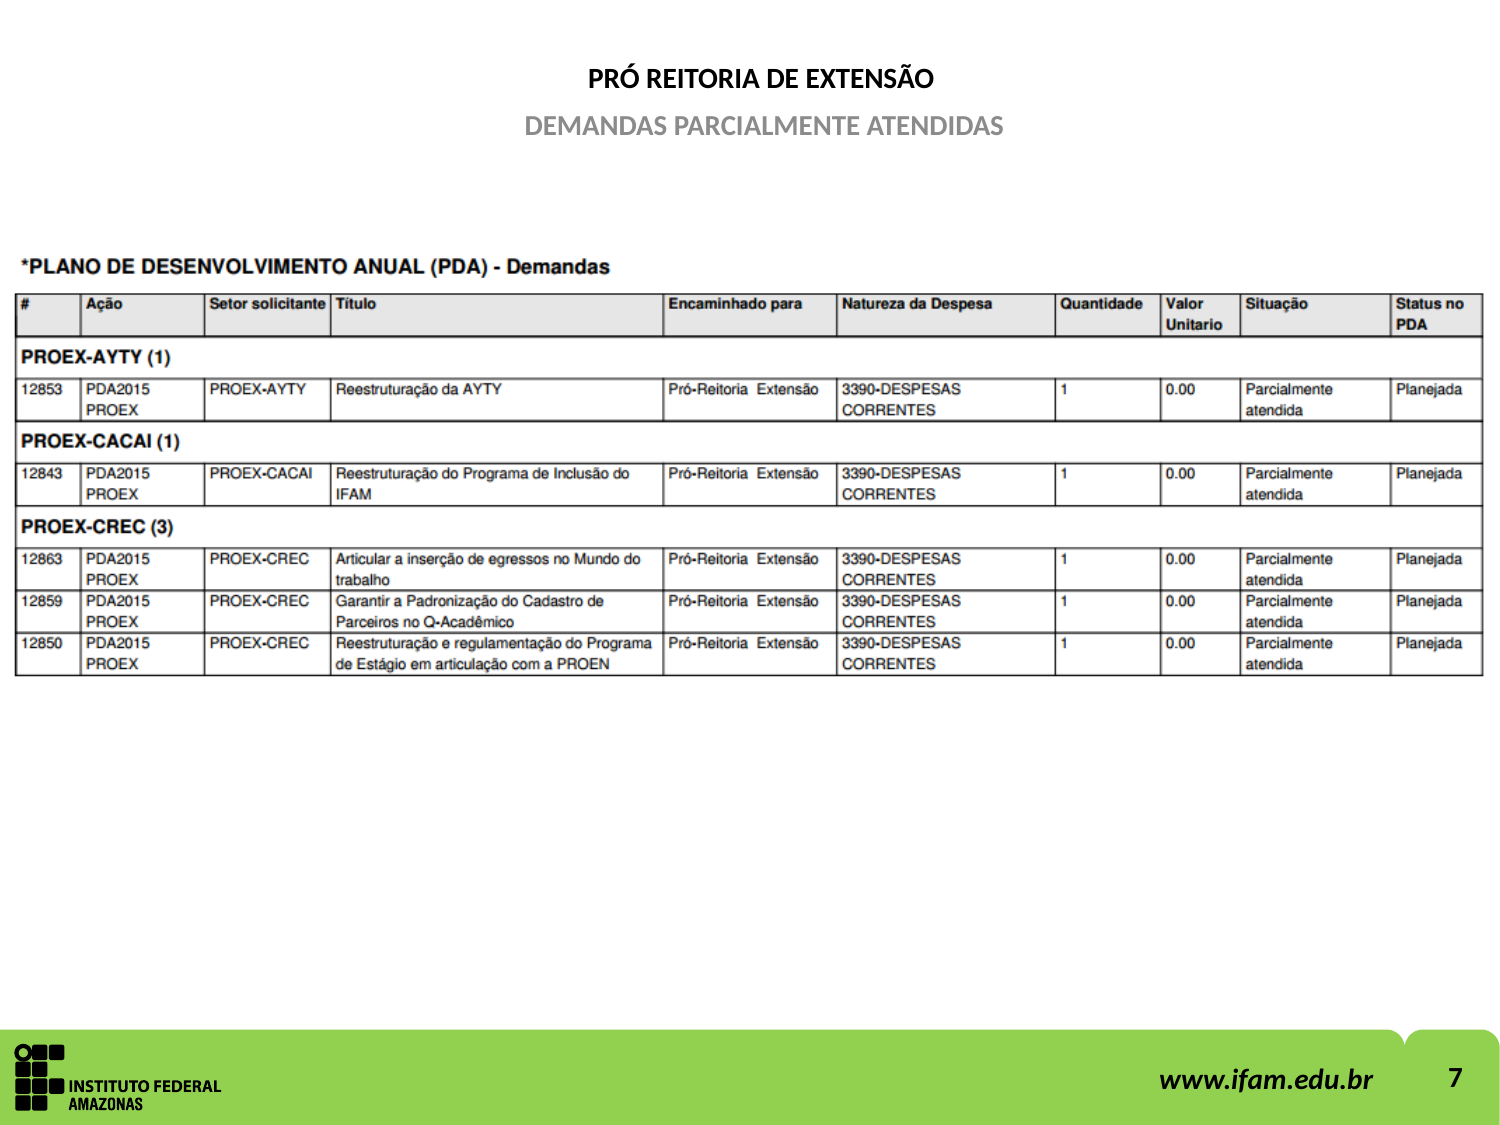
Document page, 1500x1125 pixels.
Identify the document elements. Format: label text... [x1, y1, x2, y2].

text_box www.ifam.edu.br [927, 1052, 1388, 1103]
slide_number 7 [1411, 1046, 1500, 1106]
picture [8, 243, 1492, 682]
subtitle DEMANDAS PARCIALMENTE ATENDIDAS [239, 99, 1290, 149]
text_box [14, 1043, 222, 1111]
text_box [0, 1029, 1500, 1125]
text_box PRÓ REITORIA DE EXTENSÃO [69, 19, 1460, 102]
